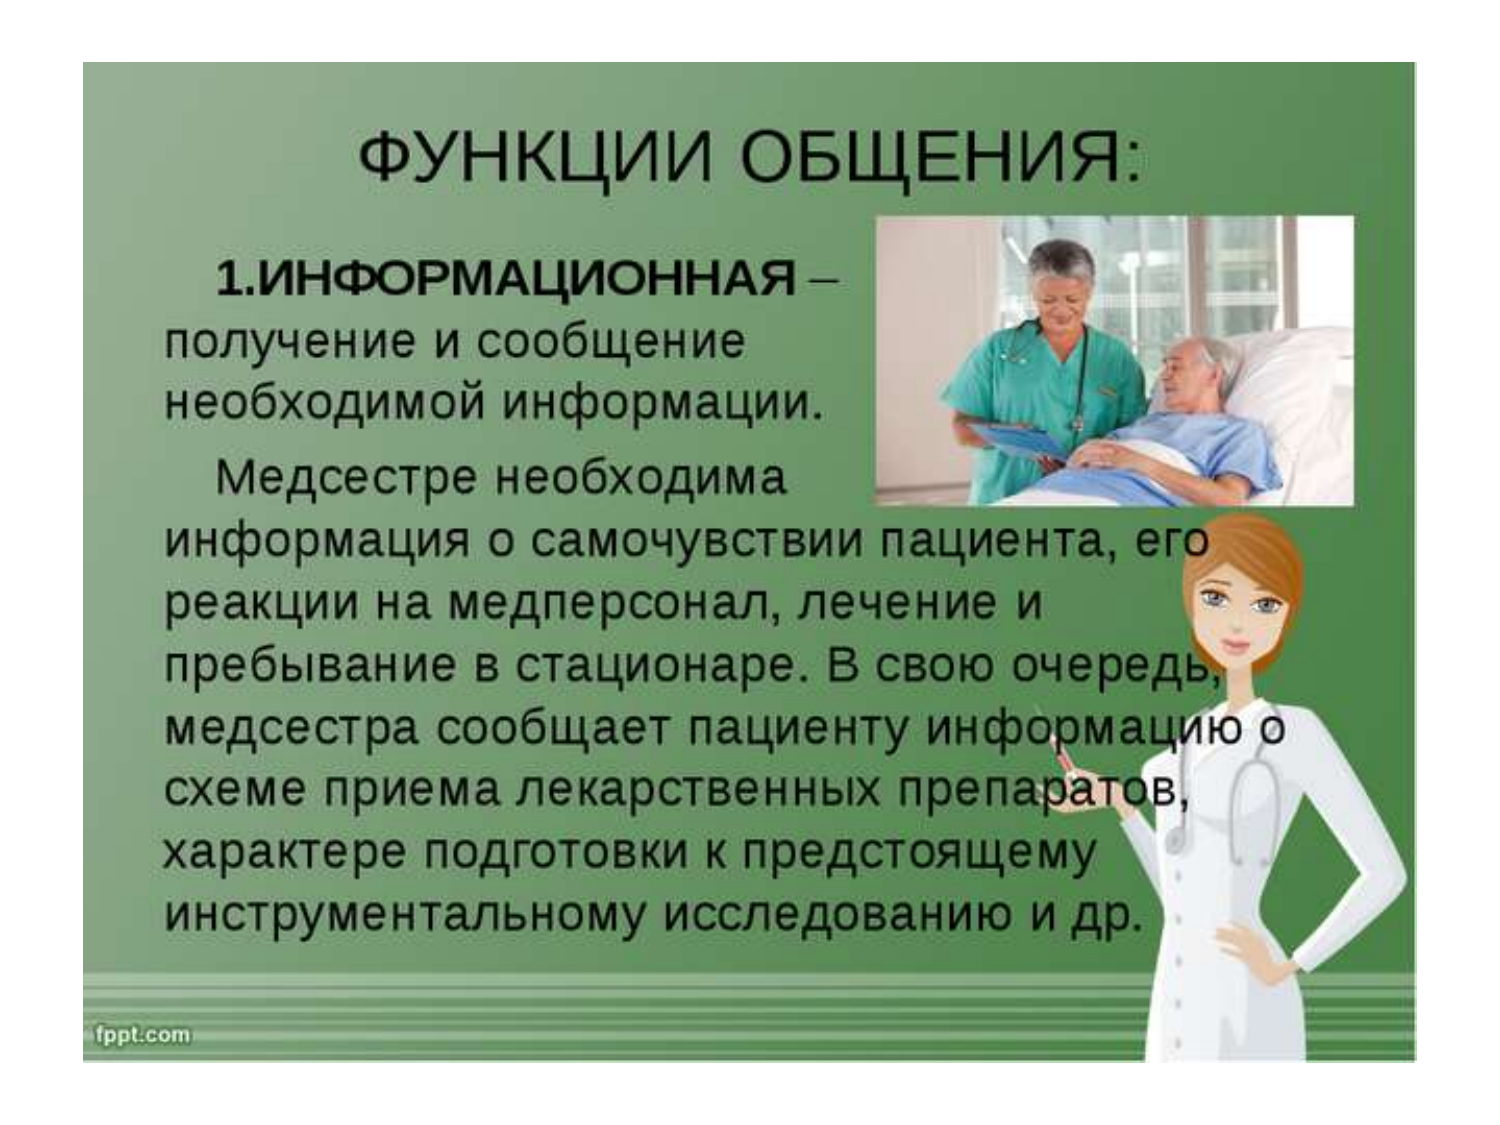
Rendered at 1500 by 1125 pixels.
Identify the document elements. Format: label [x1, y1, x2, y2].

picture [82, 62, 1417, 1063]
